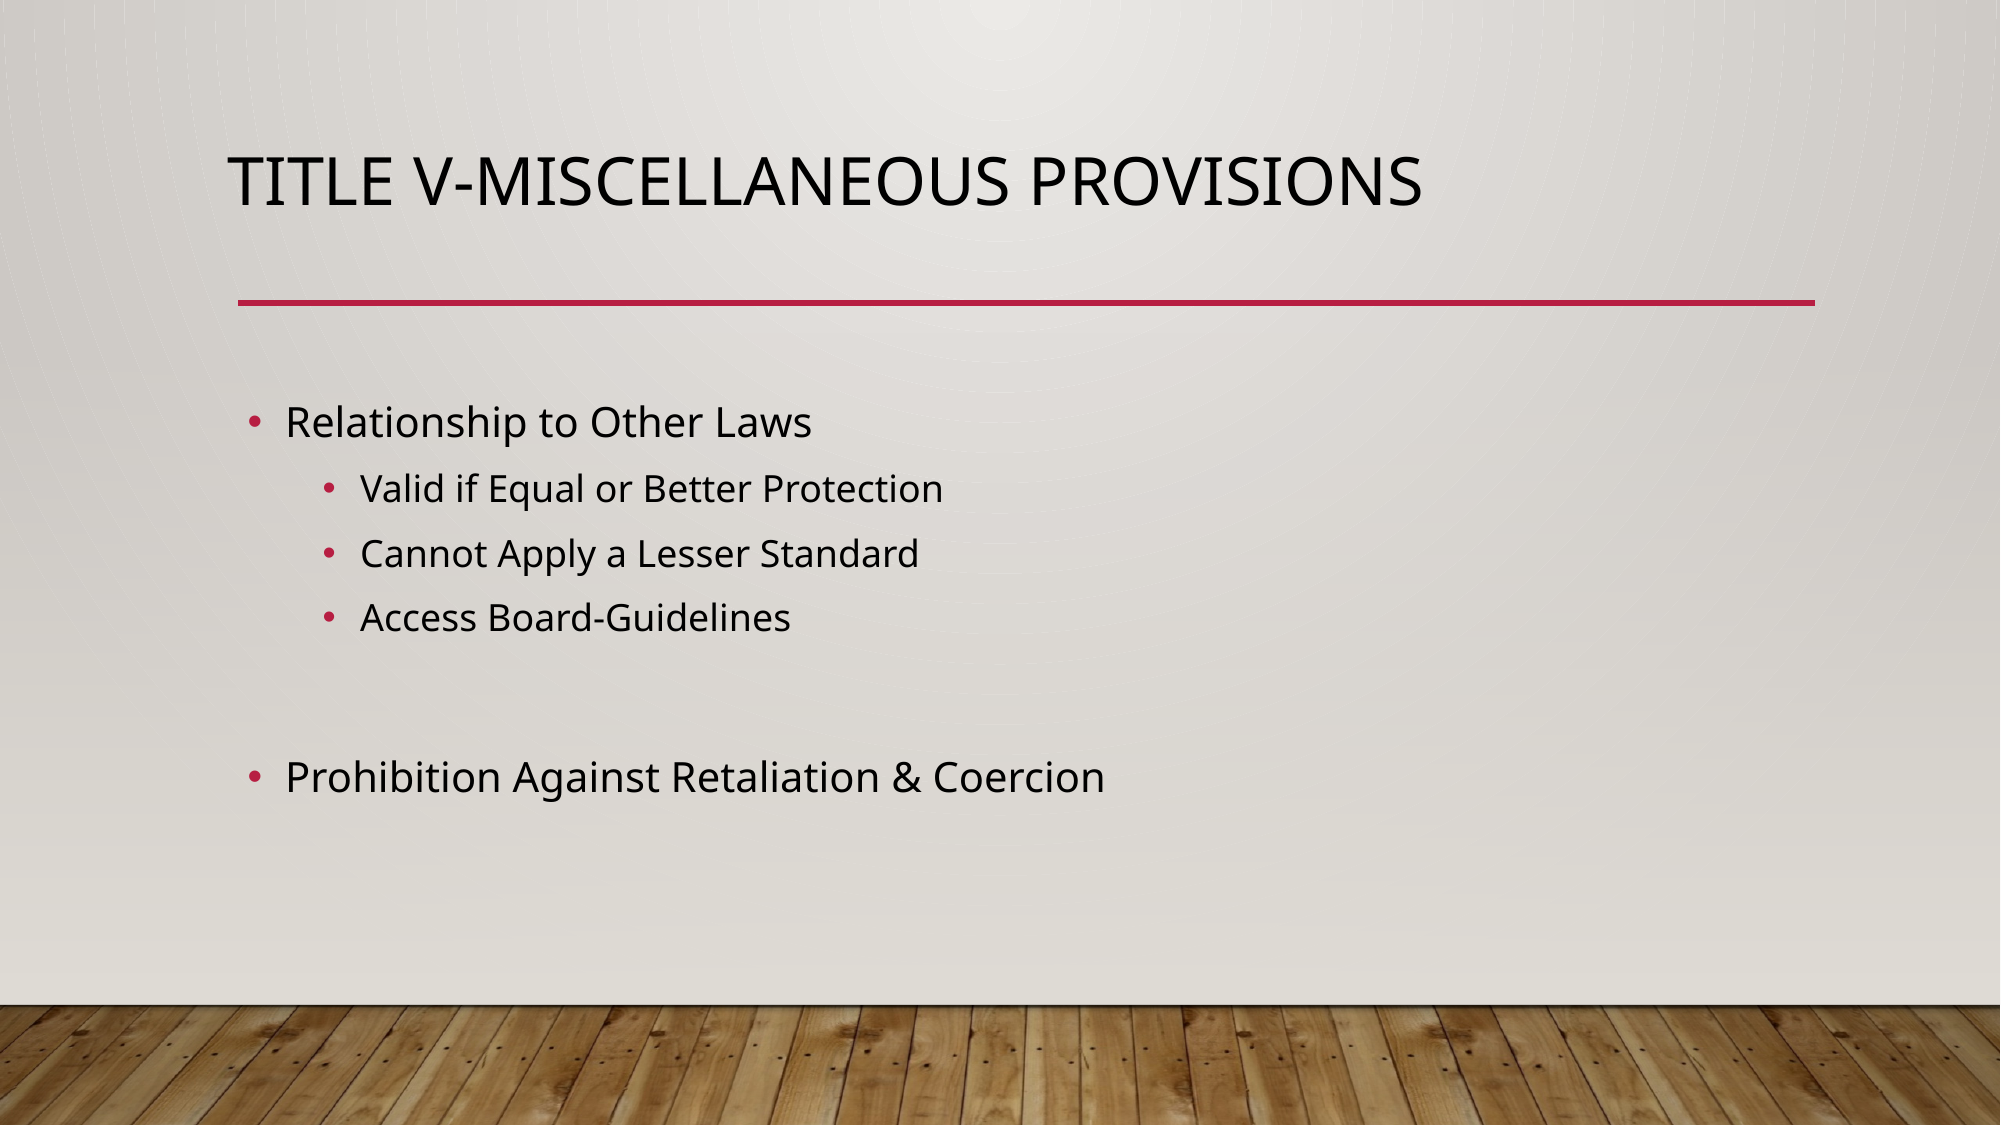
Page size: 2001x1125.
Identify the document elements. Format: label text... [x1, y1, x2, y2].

list Relationship to Other Laws Valid if Equal or Better Protection Cannot Apply a Lesser Standard Access Board-Guidelines Prohibition Against Retaliation & Coercion [232, 378, 1788, 945]
title Title V-Miscellaneous Provisions [212, 140, 1788, 313]
picture [0, 1005, 2000, 1125]
